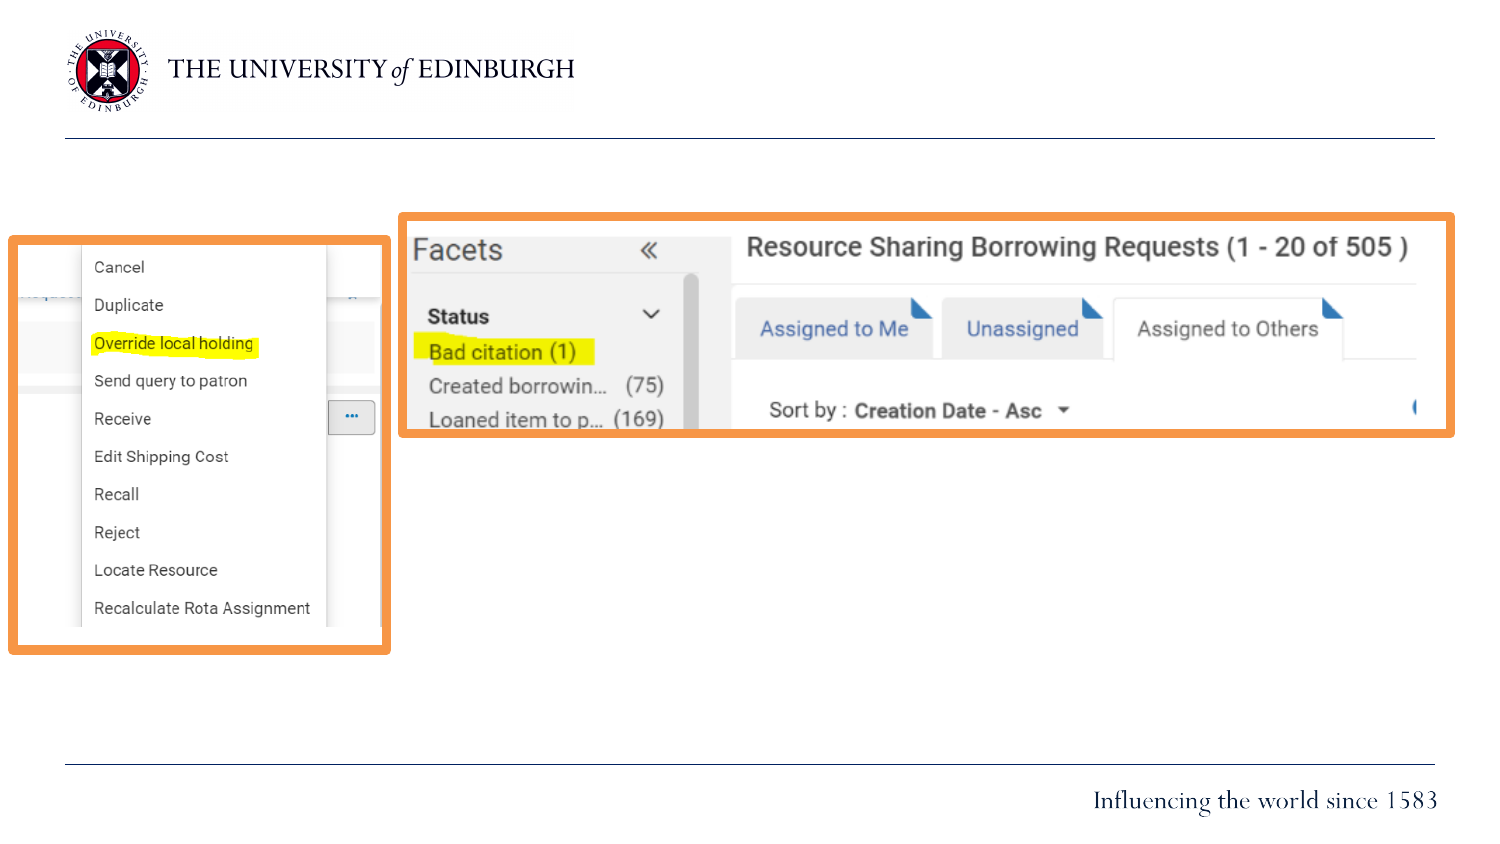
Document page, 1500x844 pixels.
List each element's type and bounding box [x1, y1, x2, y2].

picture [1093, 785, 1438, 817]
picture [17, 244, 383, 646]
picture [407, 220, 1446, 429]
picture [67, 30, 574, 112]
